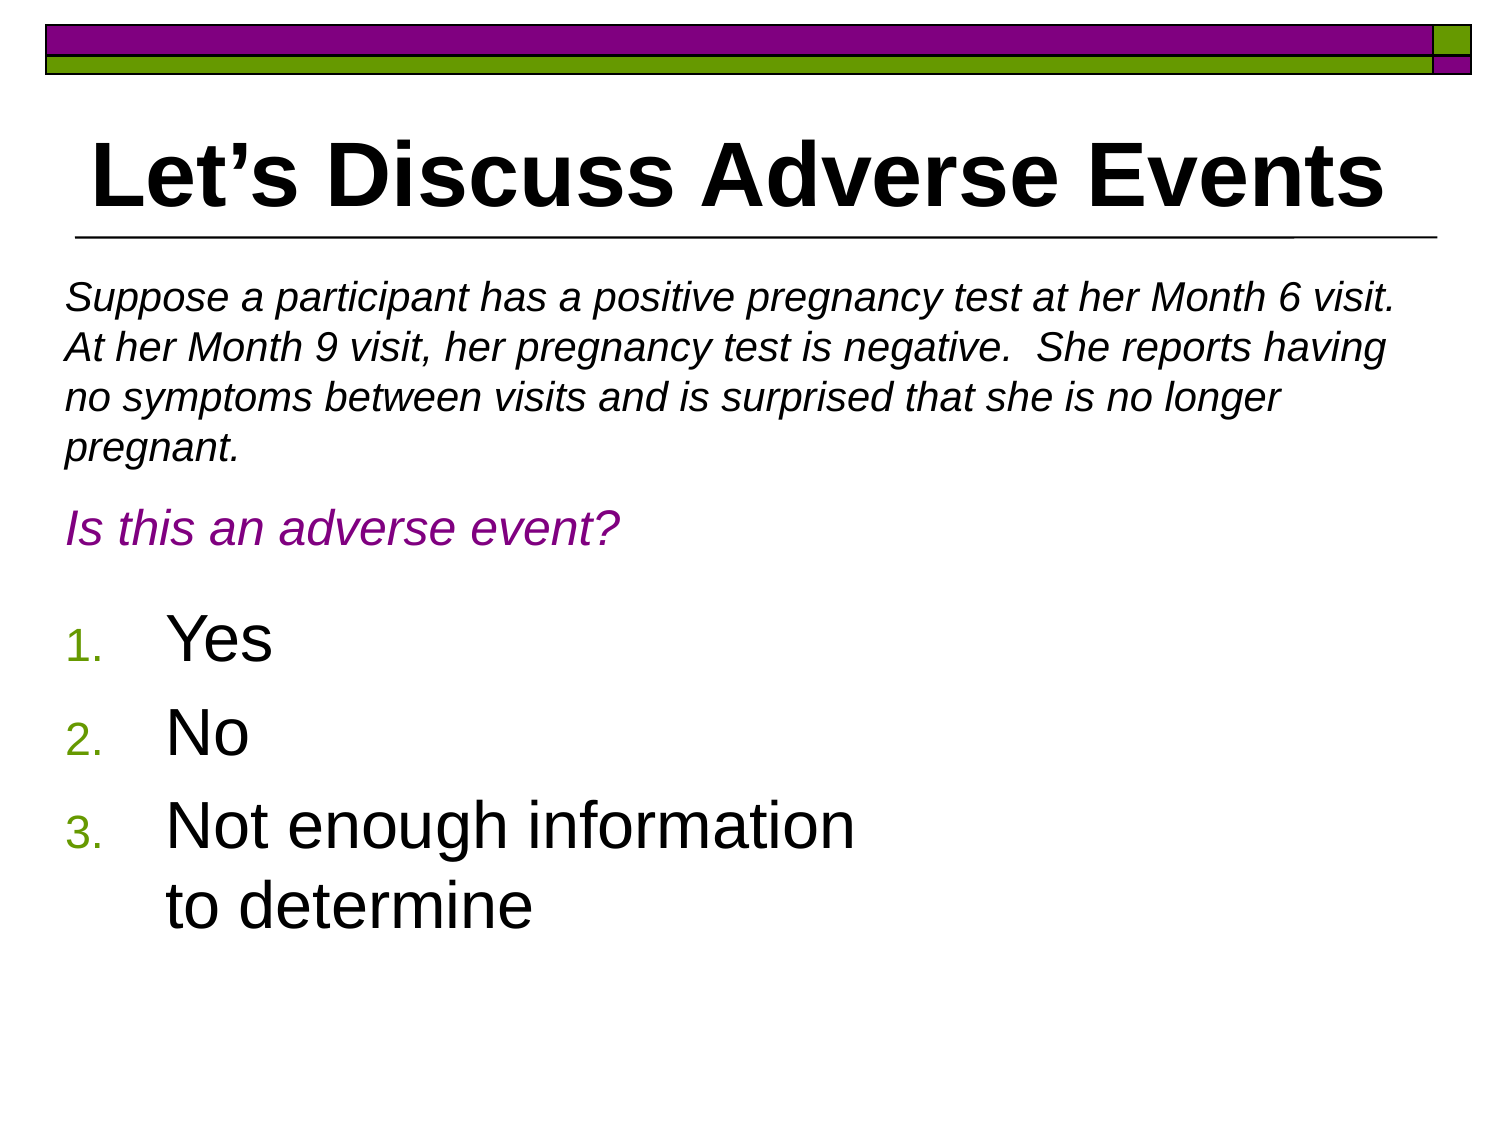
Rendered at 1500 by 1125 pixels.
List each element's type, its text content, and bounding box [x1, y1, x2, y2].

text_box Suppose a participant has a positive pregnancy test at her Month 6 visit. At her Month 9 visit, her pregnancy test is negative. She reports having no symptoms between visits and is surprised that she is no longer pregnant. Is this an adverse event? [50, 262, 1450, 563]
list Yes No Not enough information to determine [50, 587, 900, 1125]
title Let’s Discuss Adverse Events [75, 45, 1425, 233]
